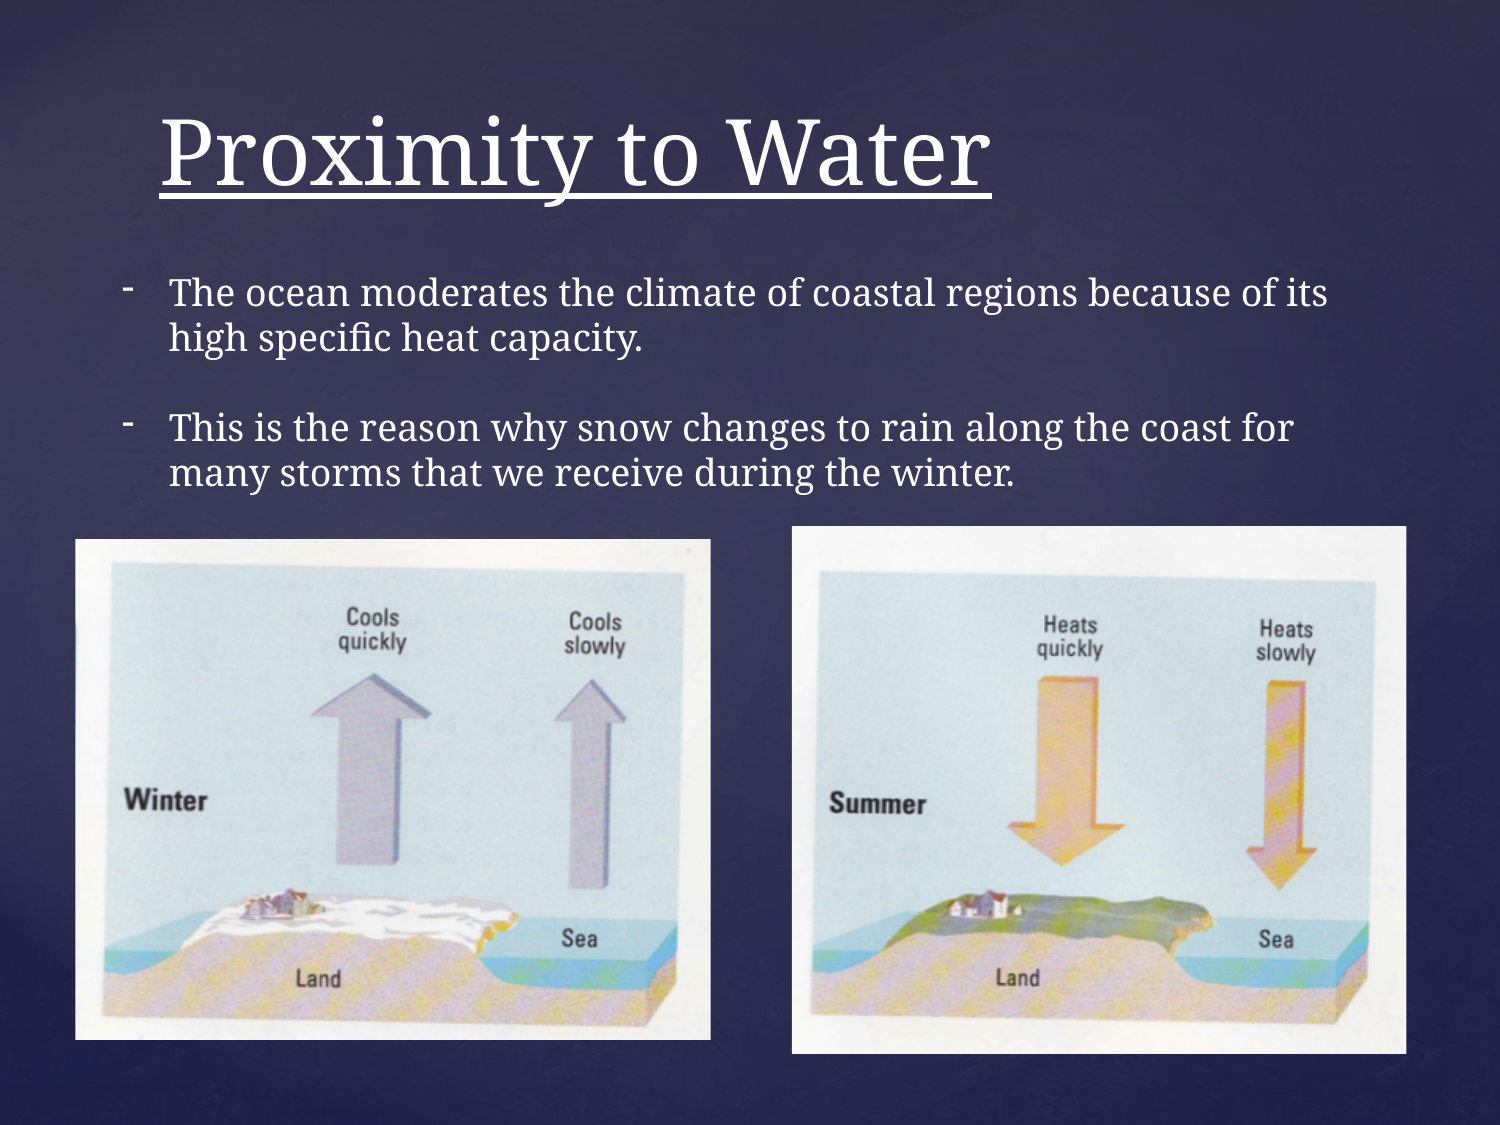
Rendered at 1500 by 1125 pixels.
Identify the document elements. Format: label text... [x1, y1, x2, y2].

text_box The ocean moderates the climate of coastal regions because of its high specific heat capacity. This is the reason why snow changes to rain along the coast for many storms that we receive during the winter. [107, 261, 1369, 502]
picture [74, 538, 712, 1040]
text_box Proximity to Water [144, 86, 1250, 212]
picture [791, 526, 1407, 1055]
